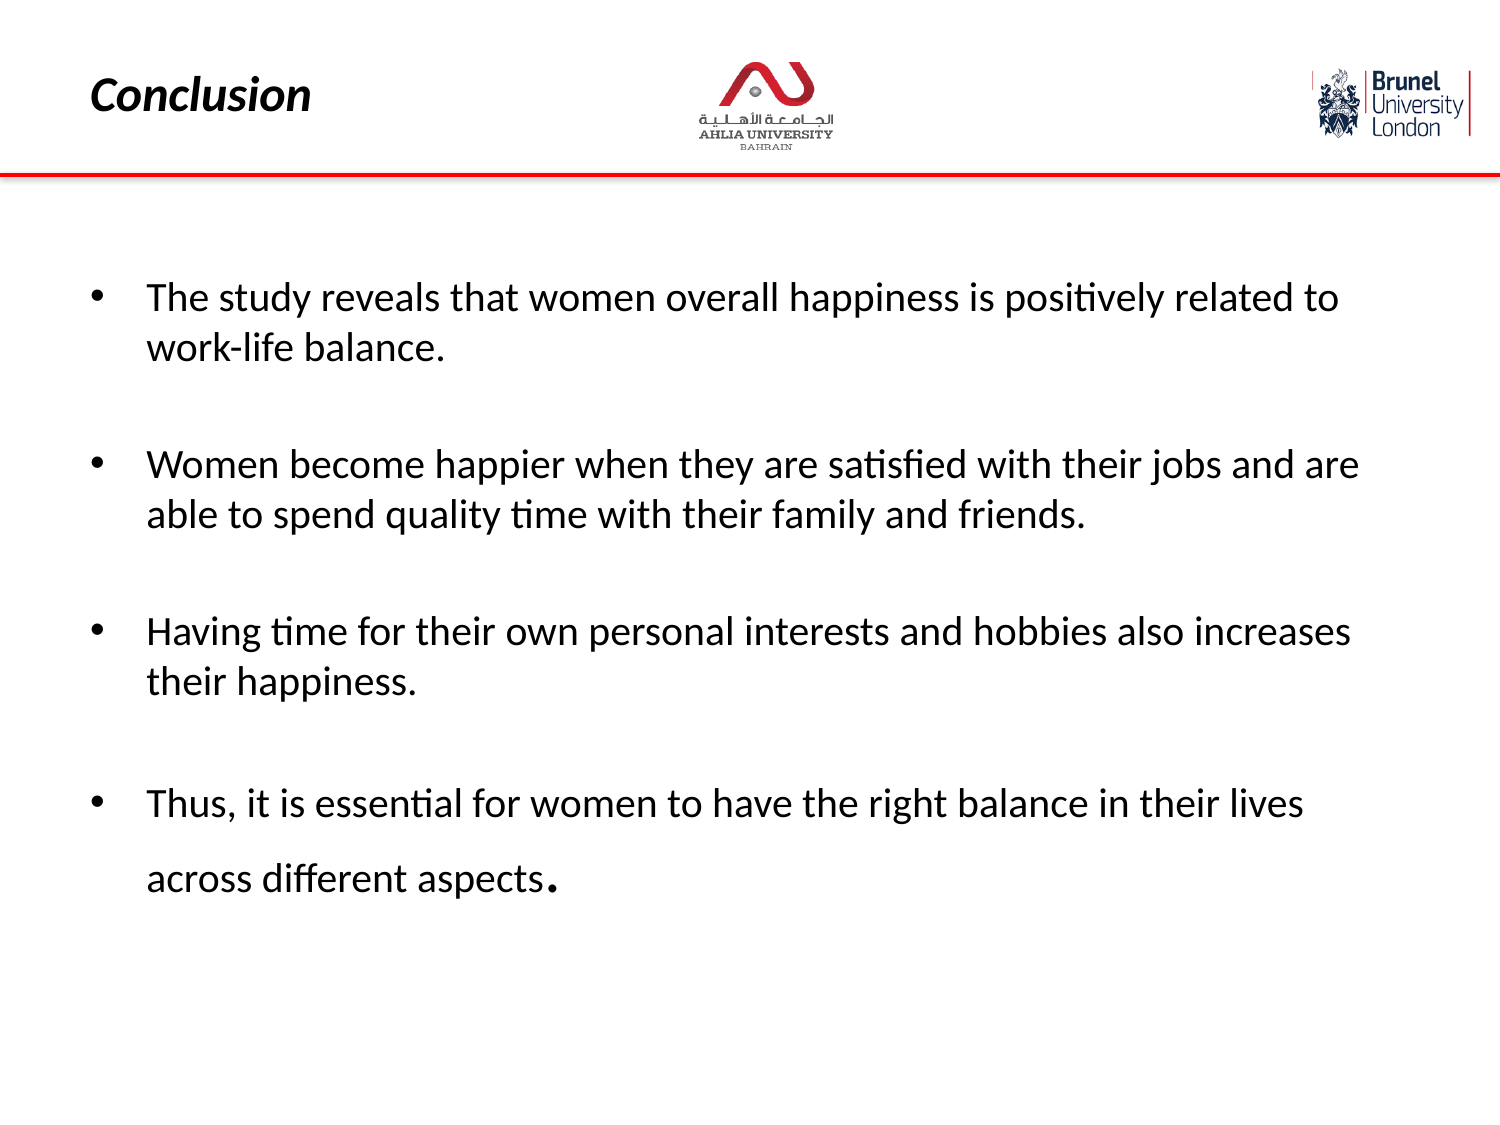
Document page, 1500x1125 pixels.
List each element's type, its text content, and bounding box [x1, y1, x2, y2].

list The study reveals that women overall happiness is positively related to work-life balance. Women become happier when they are satisfied with their jobs and are able to spend quality time with their family and friends. Having time for their own personal interests and hobbies also increases their happiness. Thus, it is essential for women to have the right balance in their lives across different aspects. [75, 262, 1425, 1005]
picture [1293, 55, 1490, 150]
picture [699, 62, 833, 150]
title Conclusion [75, 45, 1425, 138]
